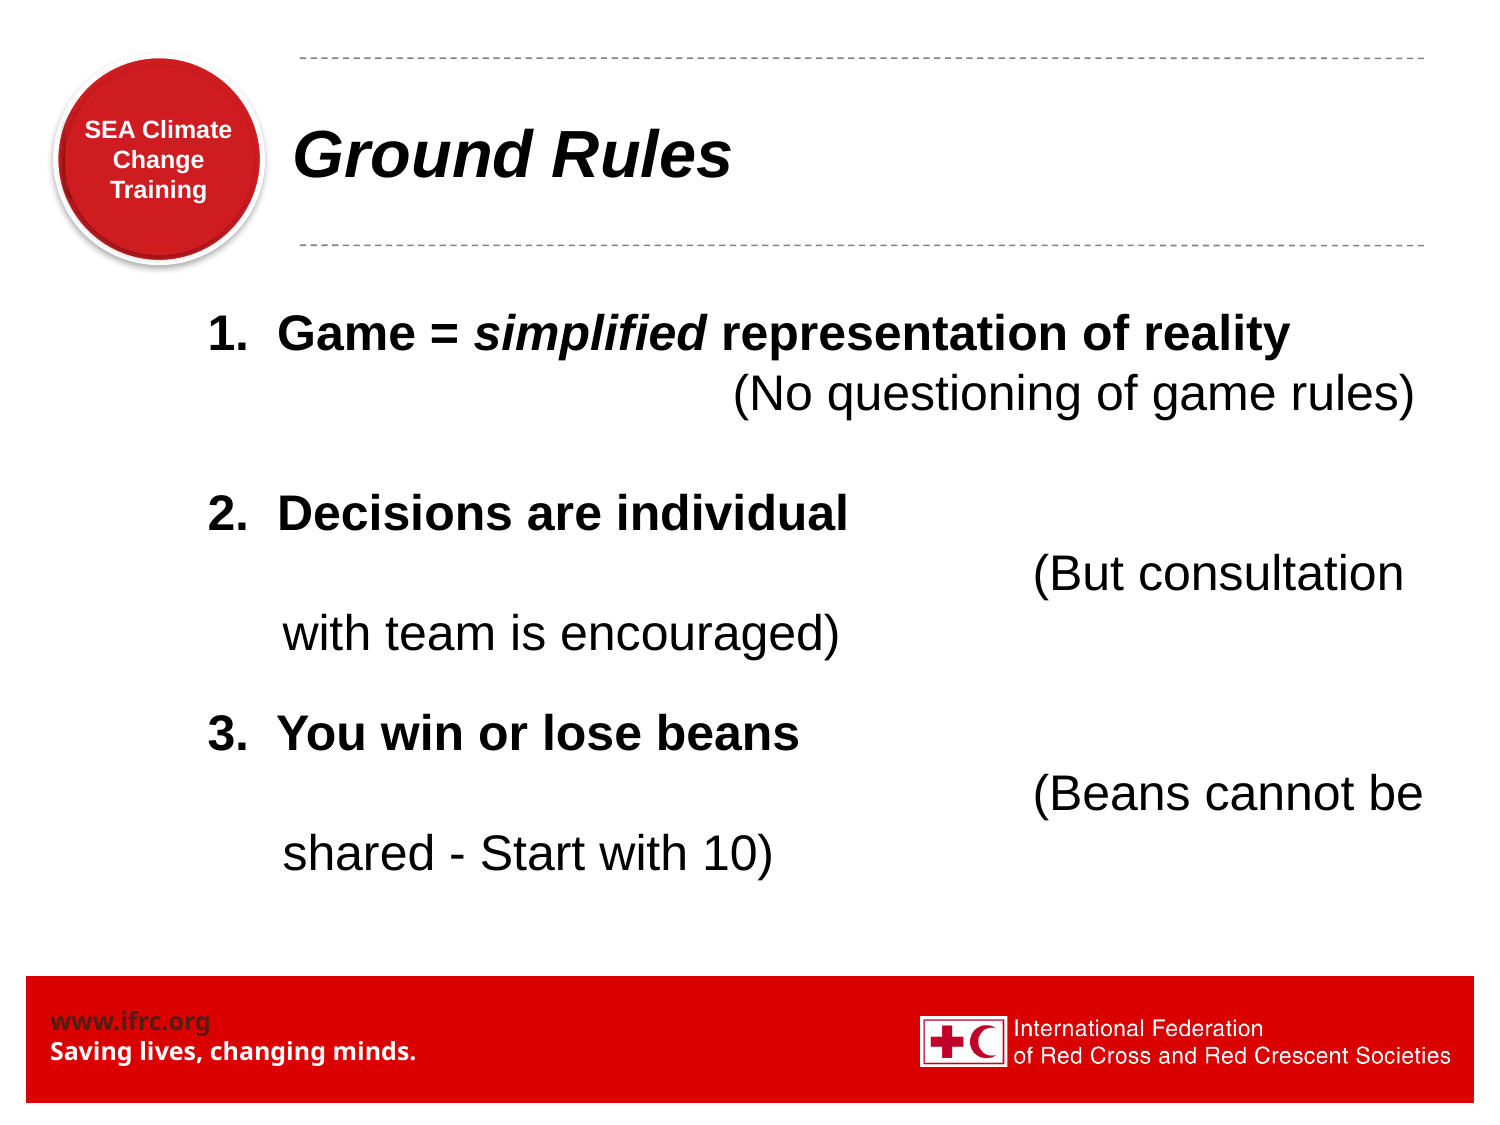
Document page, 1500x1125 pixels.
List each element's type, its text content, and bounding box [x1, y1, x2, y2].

text_box Ground Rules [277, 103, 1275, 199]
picture [920, 1016, 1450, 1067]
text_box 1. Game = simplified representation of reality (No questioning of game rules) 2. Decisions are individual (But consultation with team is encouraged) 3. You win or lose beans (Beans cannot be shared - Start with 10) [192, 292, 1450, 888]
